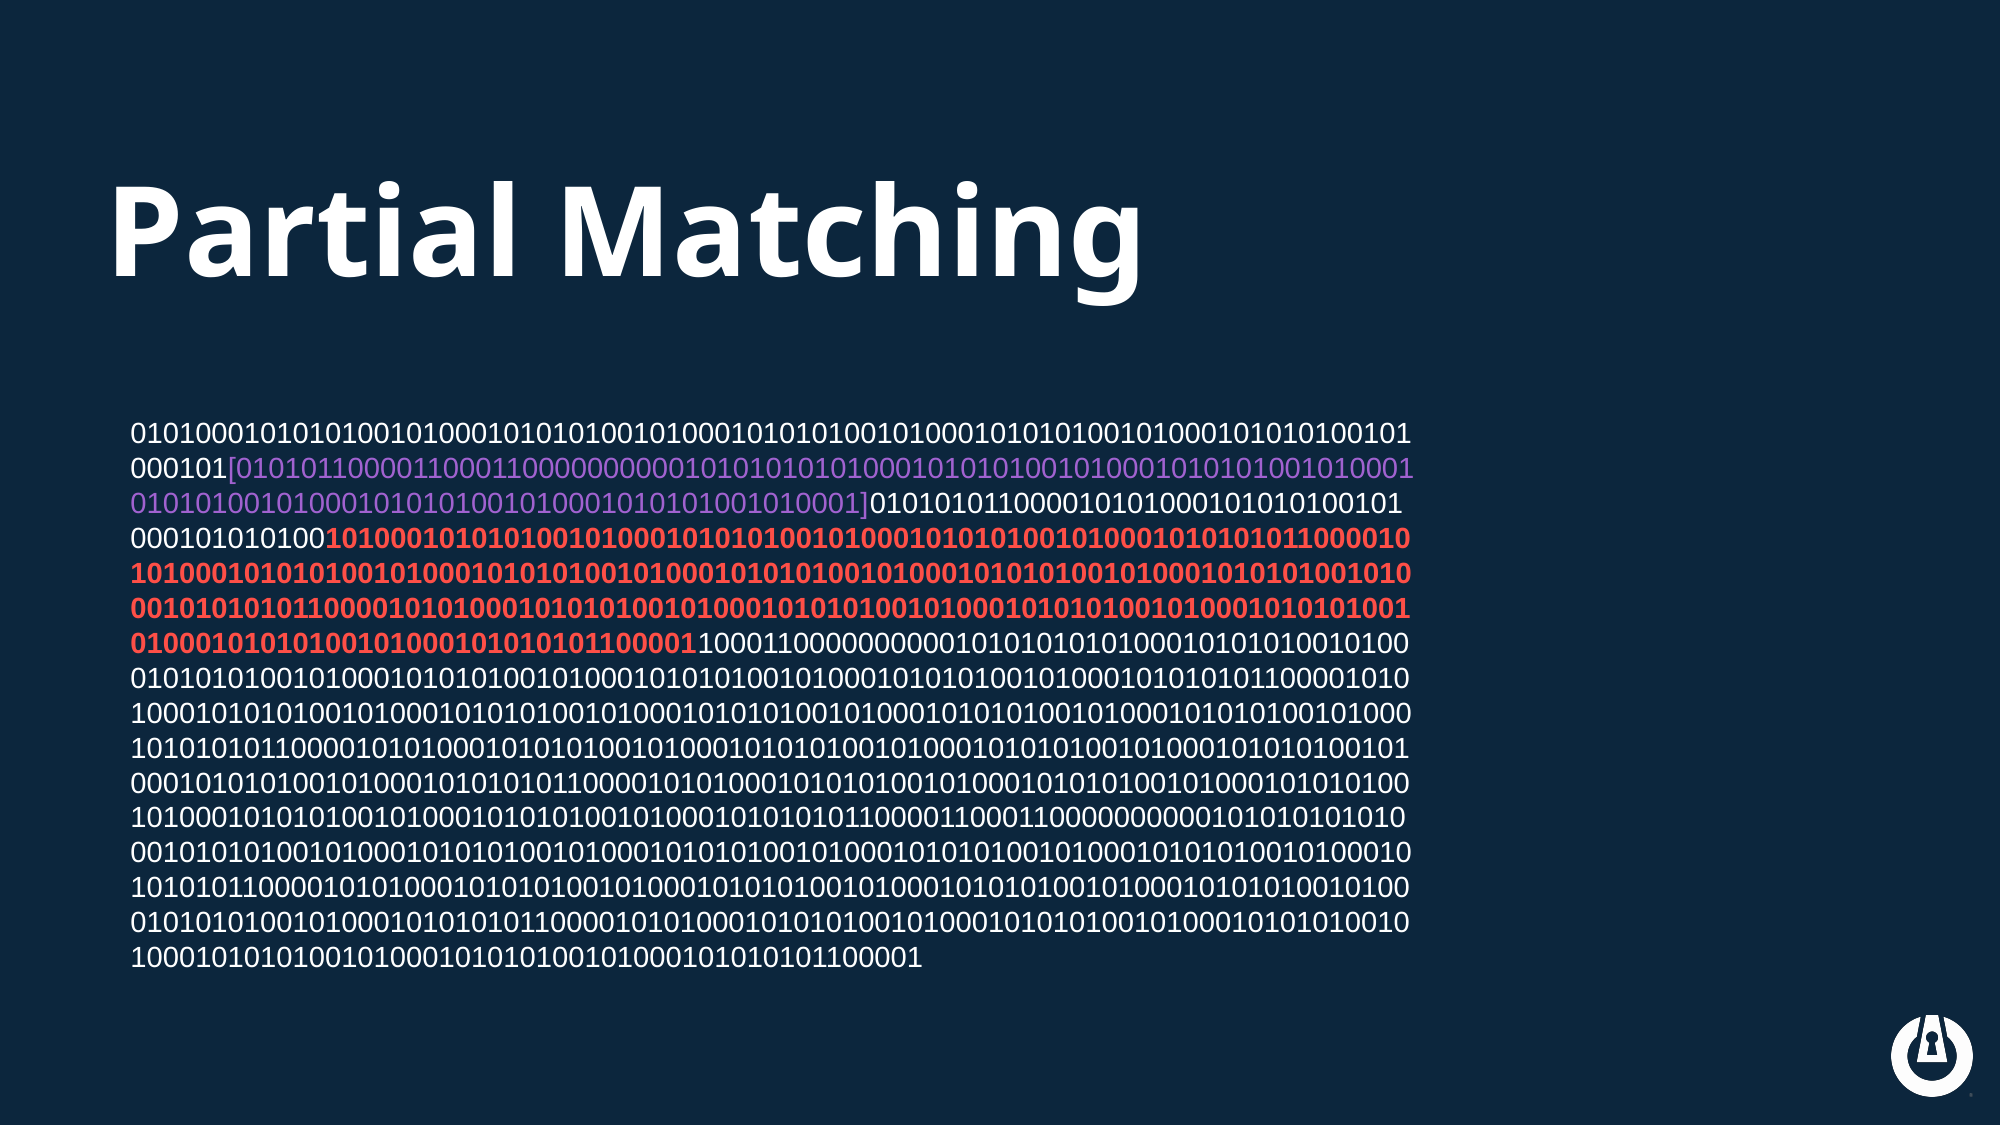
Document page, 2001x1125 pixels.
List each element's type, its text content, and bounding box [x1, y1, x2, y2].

picture [1891, 1015, 1973, 1097]
text_box 0101000101010100101000101010100101000101010100101000101010100101000101010100101000101[0101011000011000110000000000101010101010001010101001010001010101001010001010101001010001010101001010001010101001010001]0101010110000101010001010101001010001010101001010001010101001010001010101001010001010101001010001010101011000010101000101010100101000101010100101000101010100101000101010100101000101010100101000101010101100001010100010101010010100010101010010100010101010010100010101010010100010101010010100010101010110000110001100000000001010101010100010101010010100010101010010100010101010010100010101010010100010101010010100010101010110000101010001010101001010001010101001010001010101001010001010101001010001010101001010001010101011000010101000101010100101000101010100101000101010100101000101010100101000101010100101000101010101100001010100010101010010100010101010010100010101010010100010101010010100010101010010100010101010110000110001100000000001010101010100010101010010100010101010010100010101010010100010101010010100010101010010100010101010110000101010001010101001010001010101001010001010101001010001010101001010001010101001010001010101011000010101000101010100101000101010100101000101010100101000101010100101000101010100101000101010101100001 [115, 406, 1434, 1121]
title Partial Matching [90, 50, 1539, 422]
